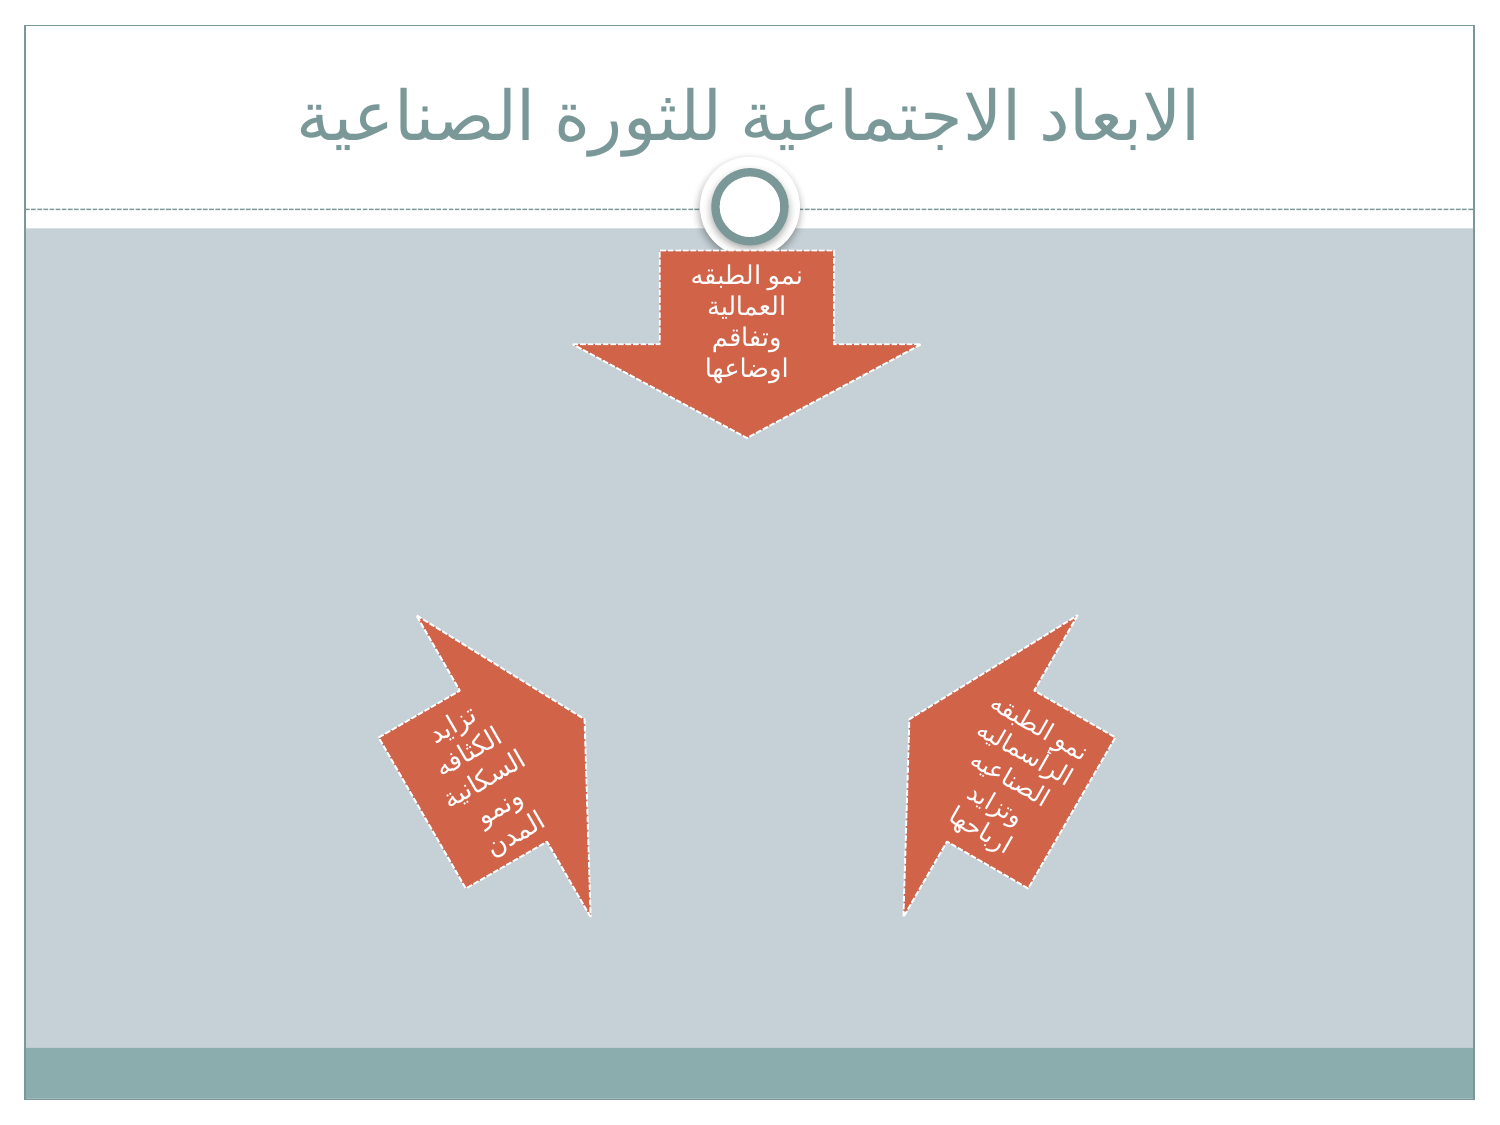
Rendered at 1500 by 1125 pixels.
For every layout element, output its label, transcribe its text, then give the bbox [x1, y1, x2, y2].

title الابعاد الاجتماعية للثورة الصناعية [49, 37, 1450, 162]
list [49, 250, 1445, 1001]
